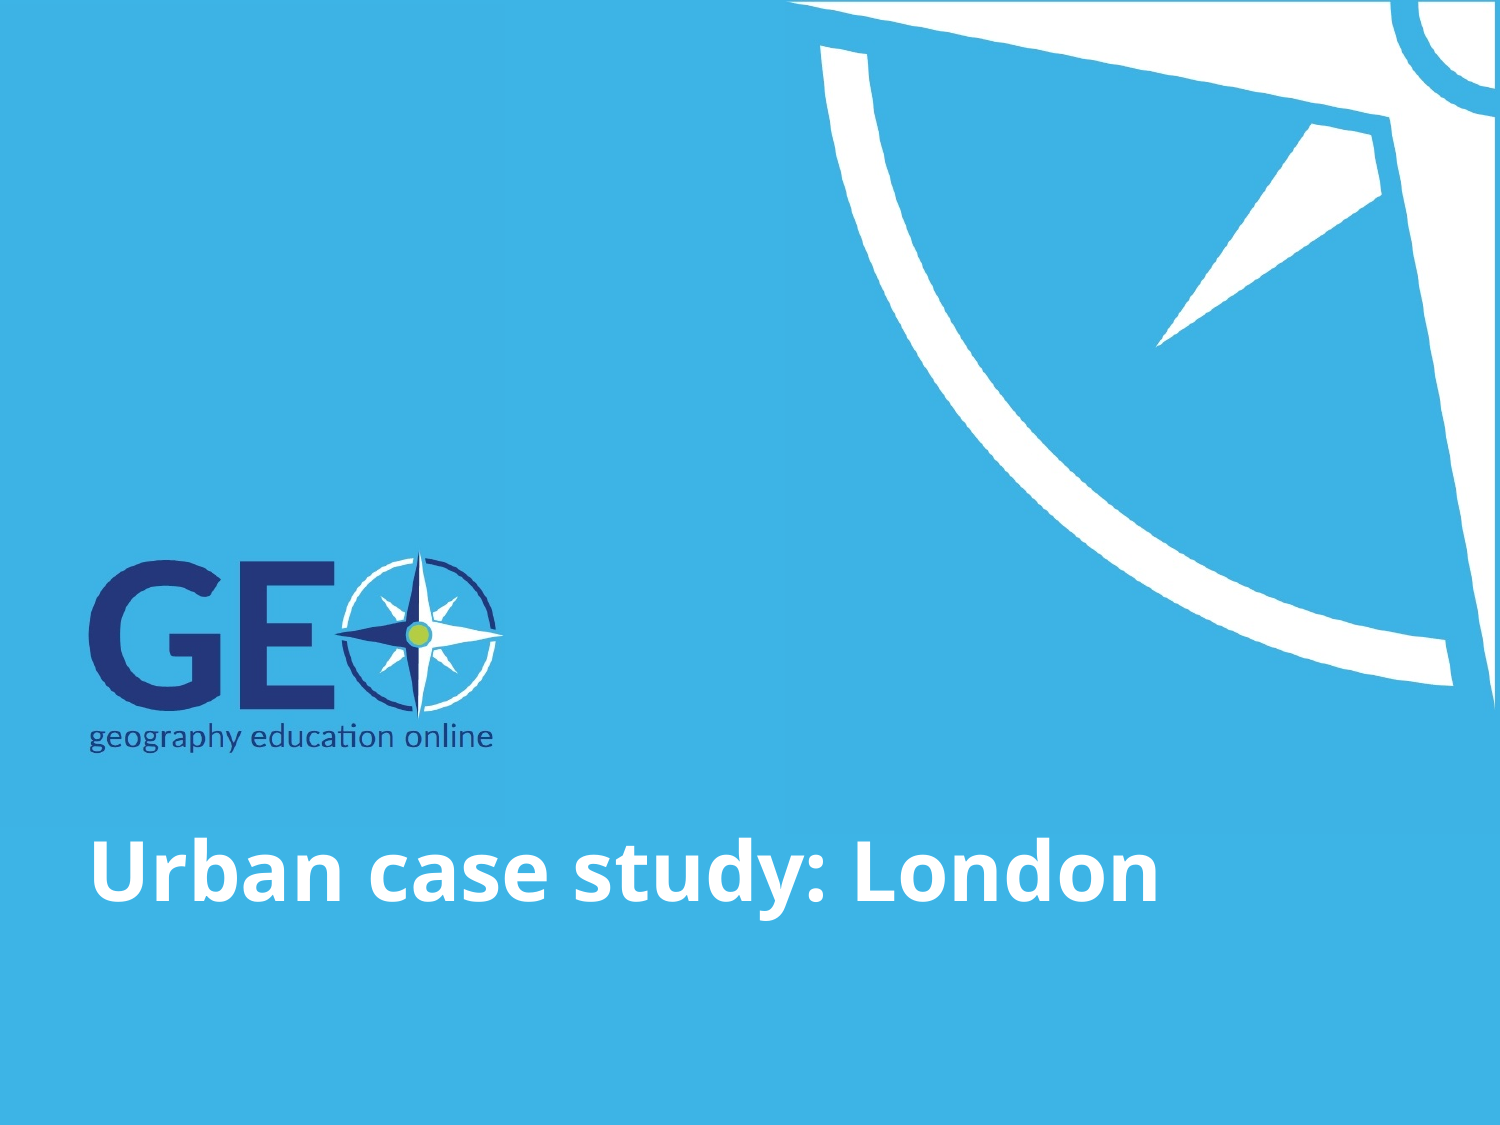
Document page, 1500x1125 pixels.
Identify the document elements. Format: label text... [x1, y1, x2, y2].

subtitle Urban case study: London [0, 810, 1500, 1039]
picture [0, 4, 505, 810]
picture [785, 0, 1500, 810]
